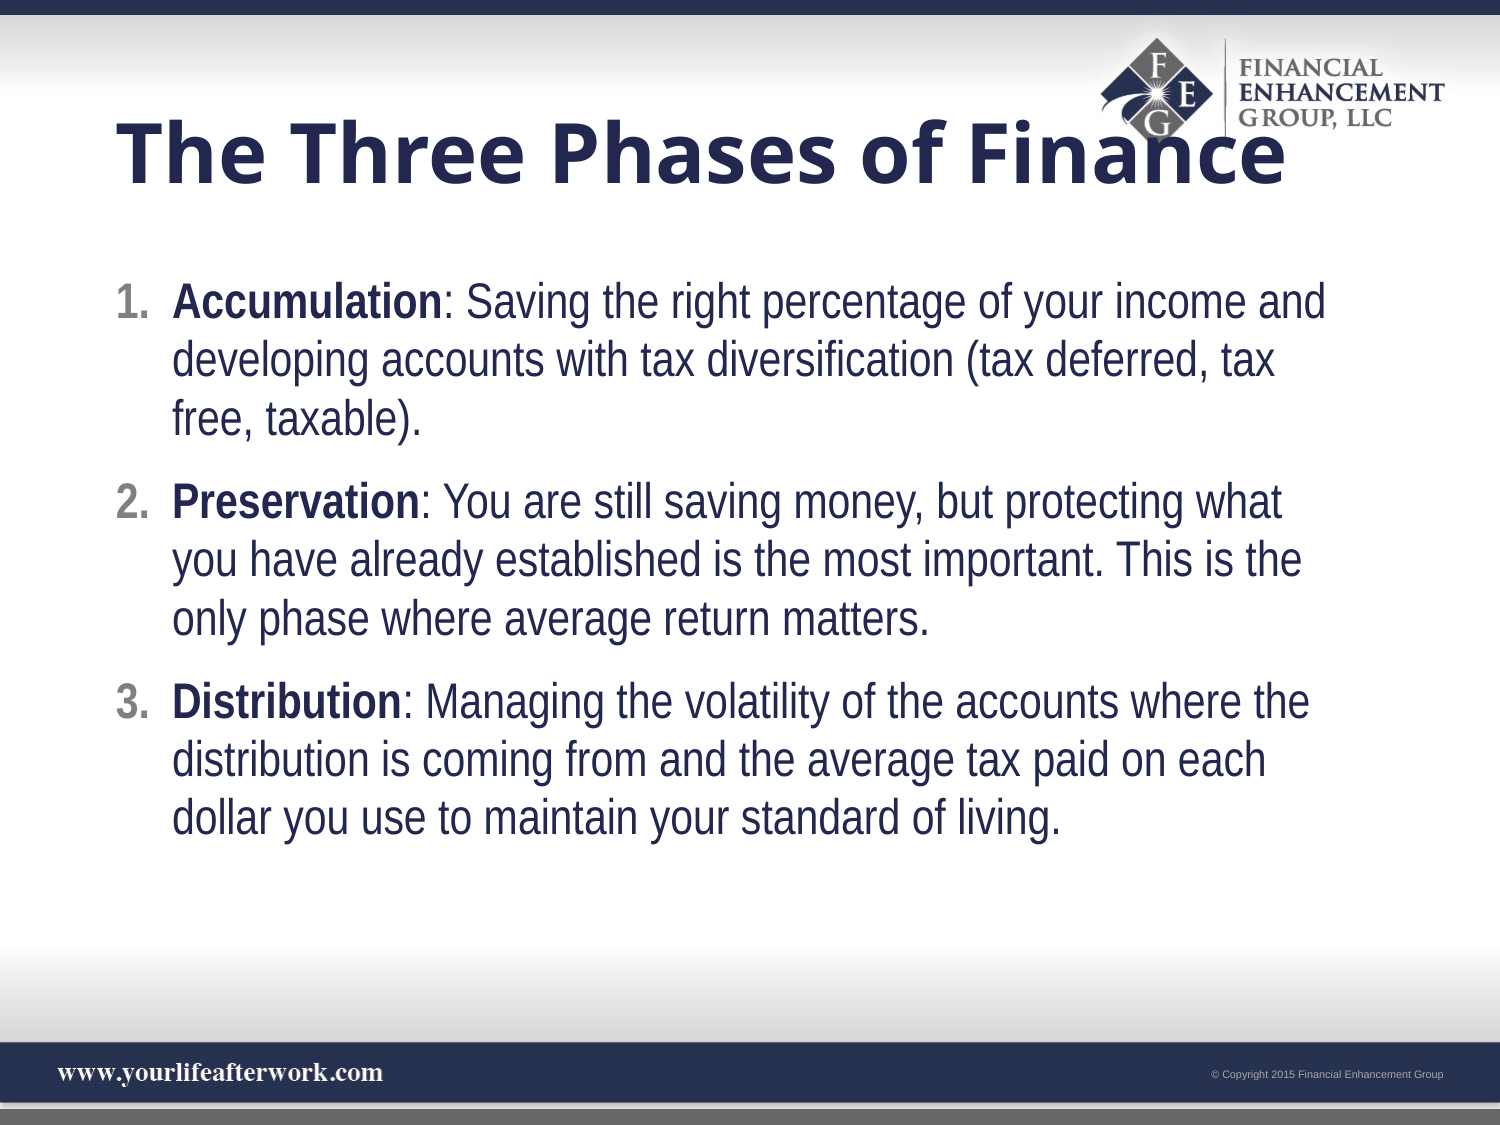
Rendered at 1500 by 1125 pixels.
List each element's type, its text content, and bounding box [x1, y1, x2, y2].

title The Three Phases of Finance [100, 92, 1375, 233]
picture [0, 0, 1500, 1125]
list Accumulation: Saving the right percentage of your income and developing accounts with tax diversification (tax deferred, tax free, taxable). Preservation: You are still saving money, but protecting what you have already established is the most important. This is the only phase where average return matters. Distribution: Managing the volatility of the accounts where the distribution is coming from and the average tax paid on each dollar you use to maintain your standard of living. [100, 262, 1375, 1005]
